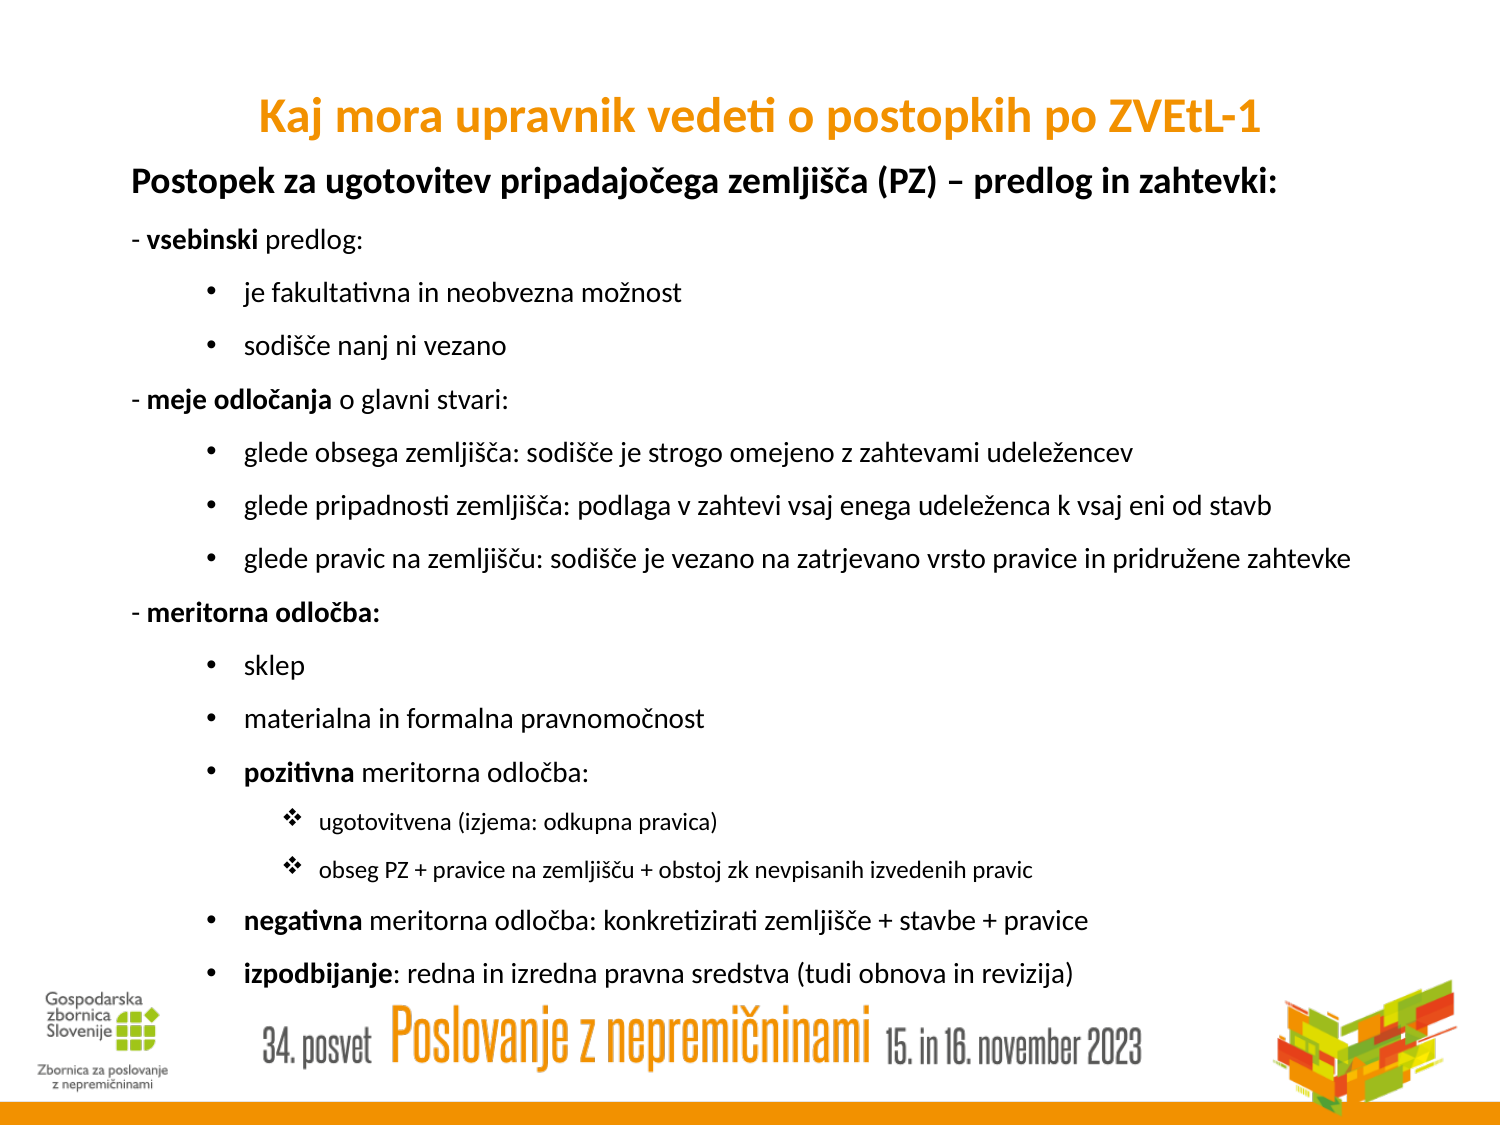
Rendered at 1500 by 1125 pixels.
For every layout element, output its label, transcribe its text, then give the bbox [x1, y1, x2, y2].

title Kaj mora upravnik vedeti o postopkih po ZVEtL-1 [171, 19, 1351, 149]
list Postopek za ugotovitev pripadajočega zemljišča (PZ) – predlog in zahtevki: - vsebinski predlog: je fakultativna in neobvezna možnost sodišče nanj ni vezano - meje odločanja o glavni stvari: glede obsega zemljišča: sodišče je strogo omejeno z zahtevami udeležencev glede pripadnosti zemljišča: podlaga v zahtevi vsaj enega udeleženca k vsaj eni od stavb glede pravic na zemljišču: sodišče je vezano na zatrjevano vrsto pravice in pridružene zahtevke - meritorna odločba: sklep materialna in formalna pravnomočnost pozitivna meritorna odločba: ugotovitvena (izjema: odkupna pravica) obseg PZ + pravice na zemljišču + obstoj zk nevpisanih izvedenih pravic negativna meritorna odločba: konkretizirati zemljišče + stavbe + pravice izpodbijanje: redna in izredna pravna sredstva (tudi obnova in revizija) - [41, 149, 1391, 1012]
picture [0, 974, 1500, 1125]
